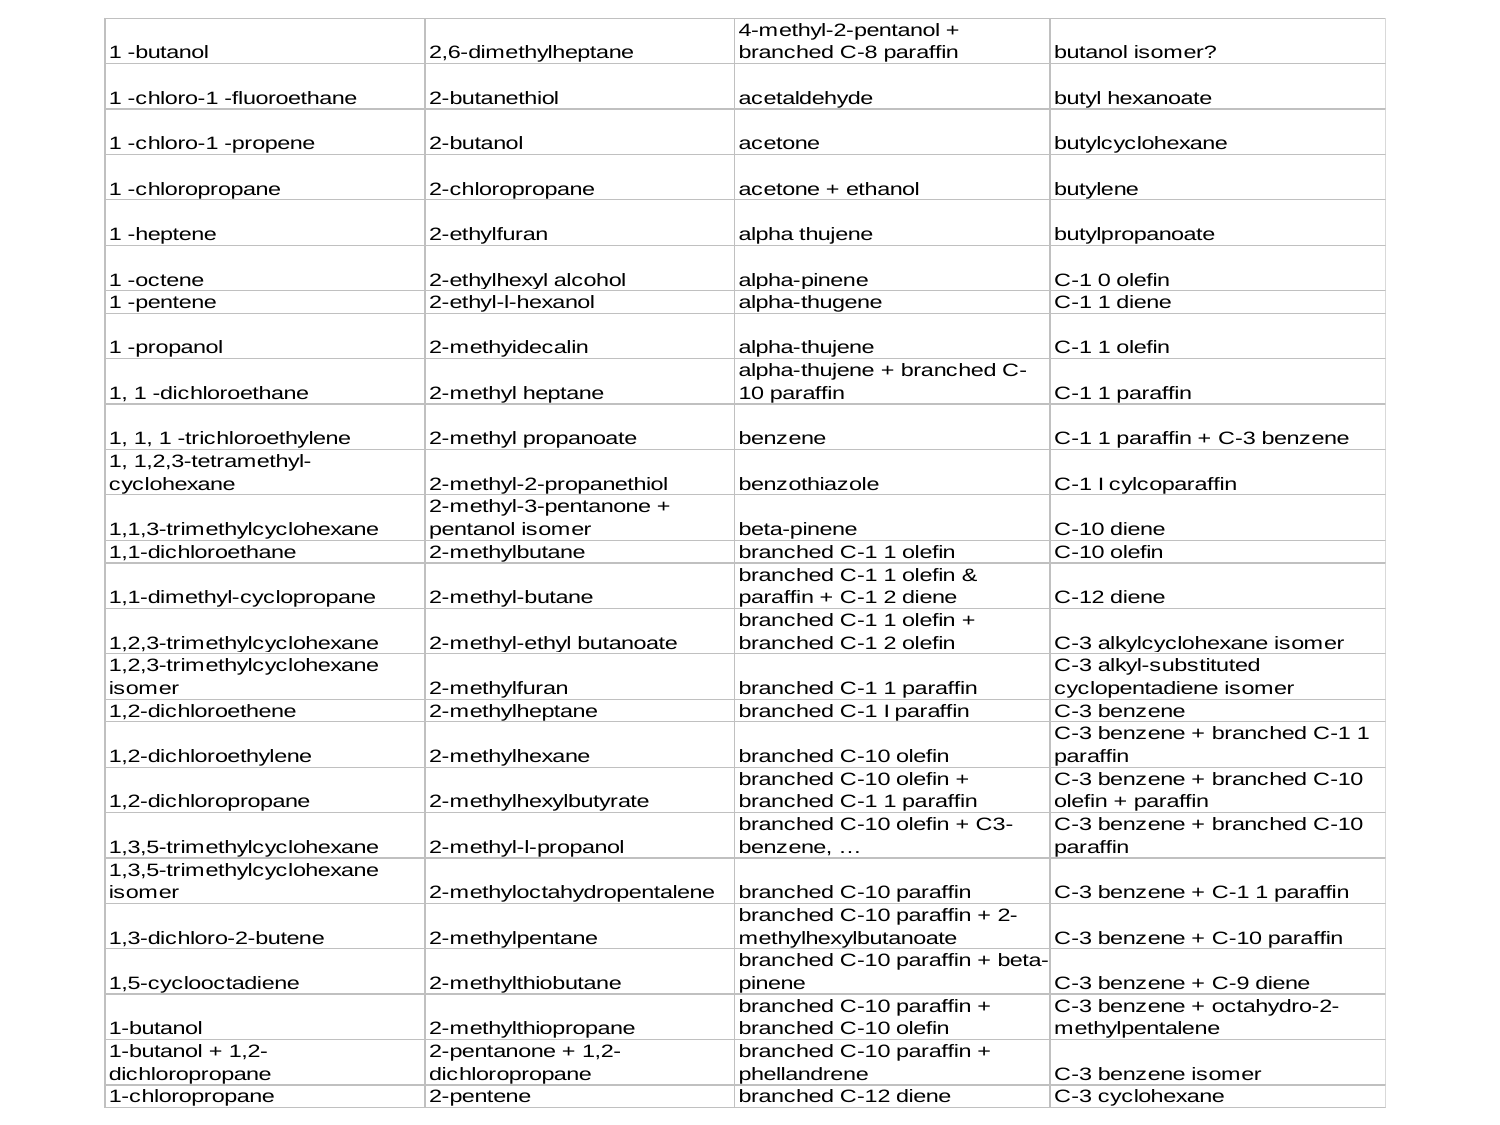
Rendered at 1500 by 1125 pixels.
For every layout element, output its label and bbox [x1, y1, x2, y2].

picture [103, 17, 1388, 1109]
